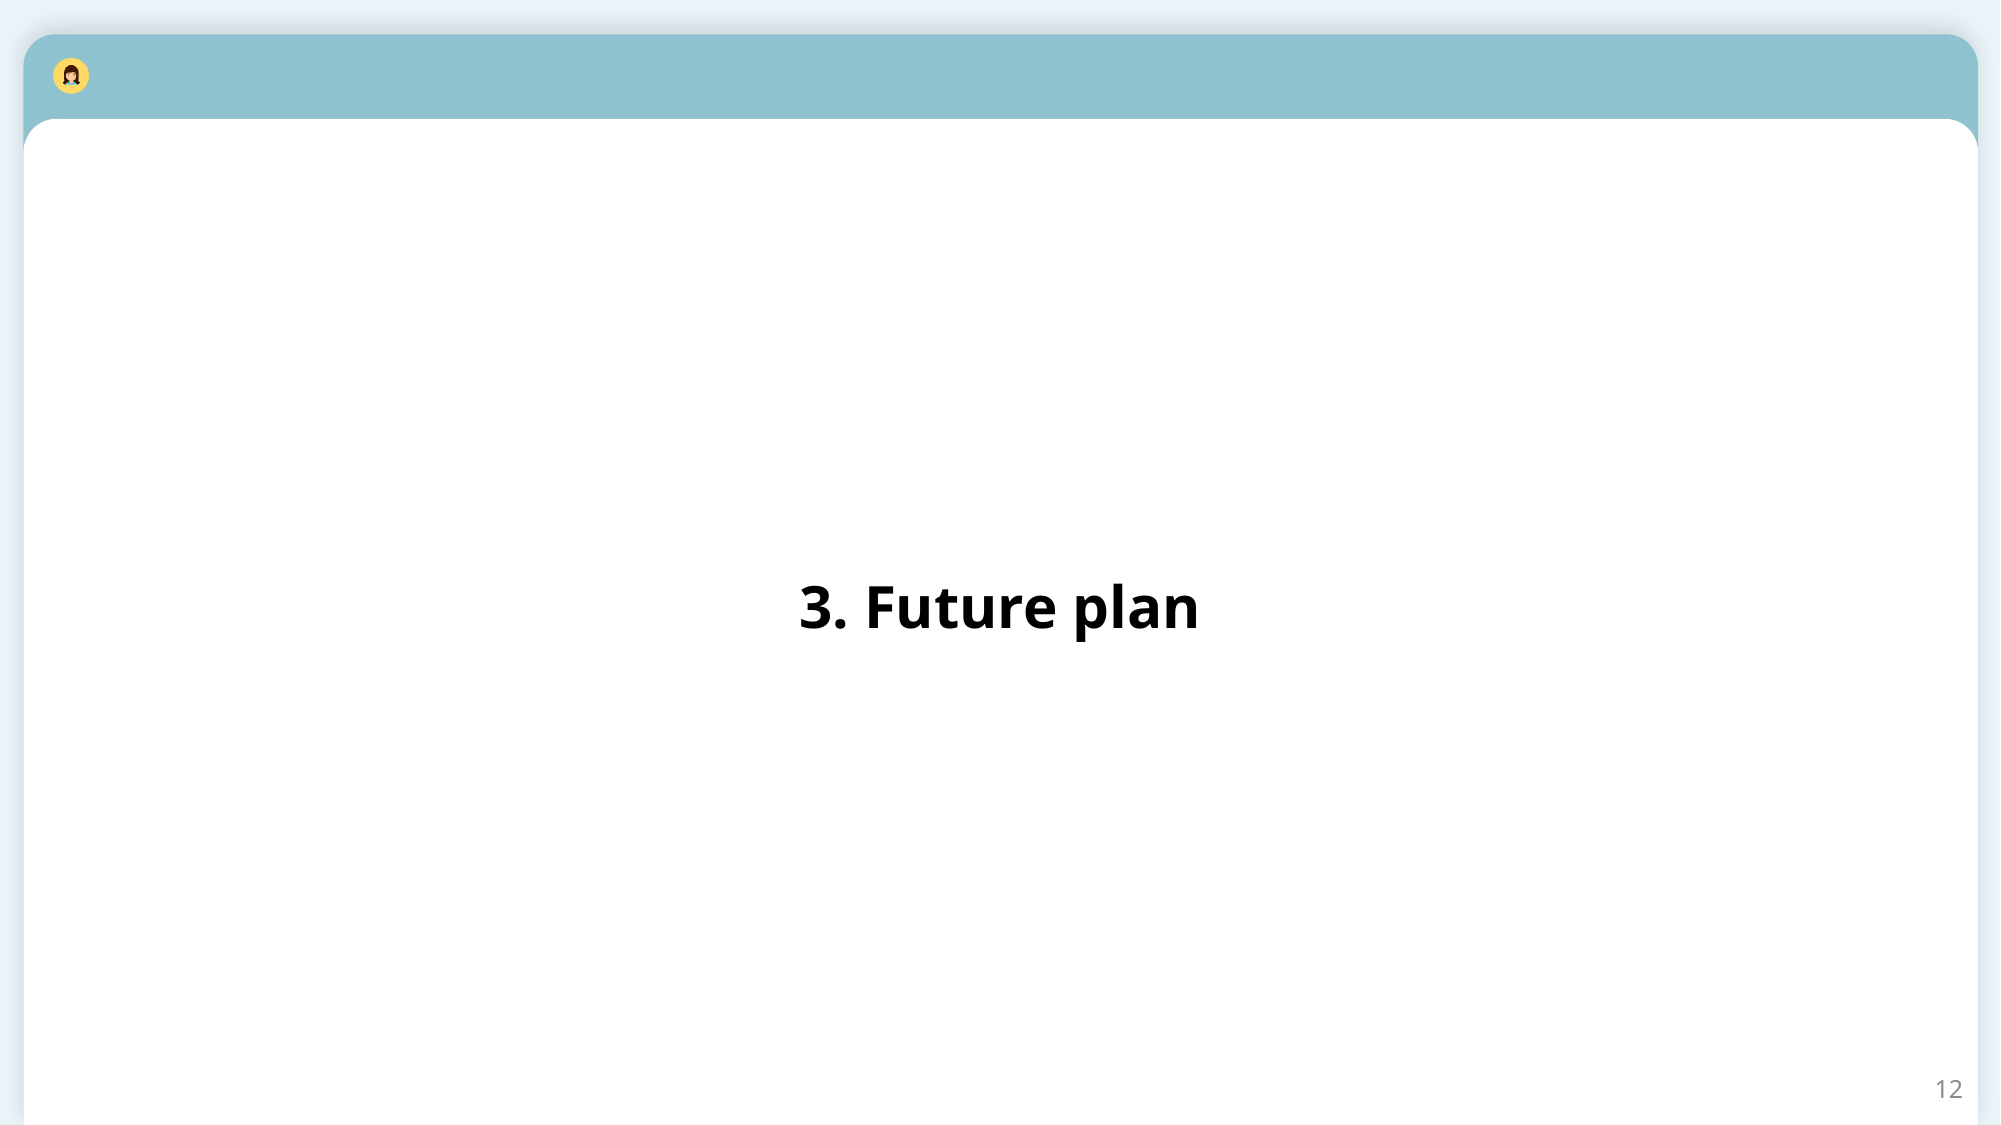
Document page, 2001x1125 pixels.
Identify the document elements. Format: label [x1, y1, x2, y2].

text_box [23, 34, 1979, 1125]
